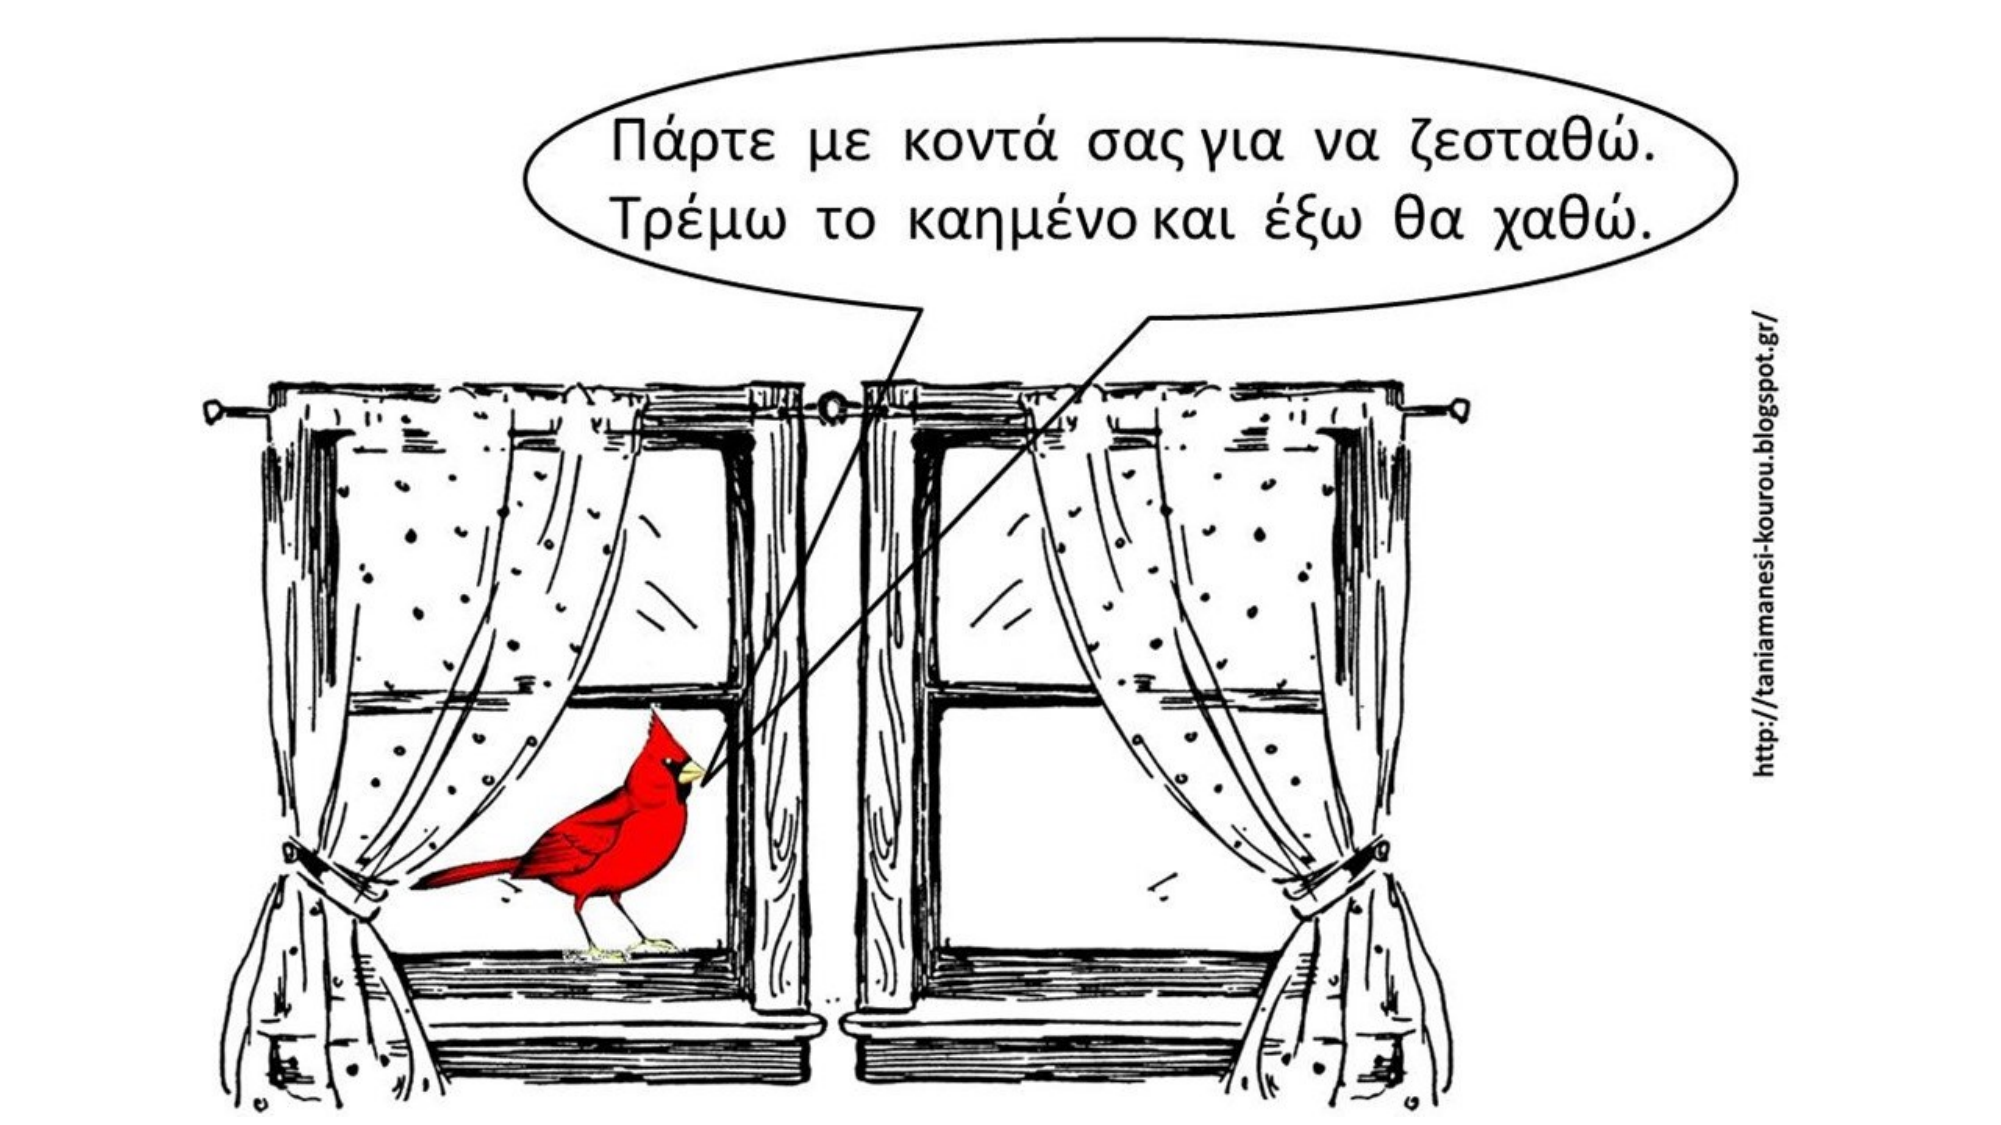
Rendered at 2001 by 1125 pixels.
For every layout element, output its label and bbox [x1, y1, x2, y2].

picture [199, 8, 1800, 1117]
